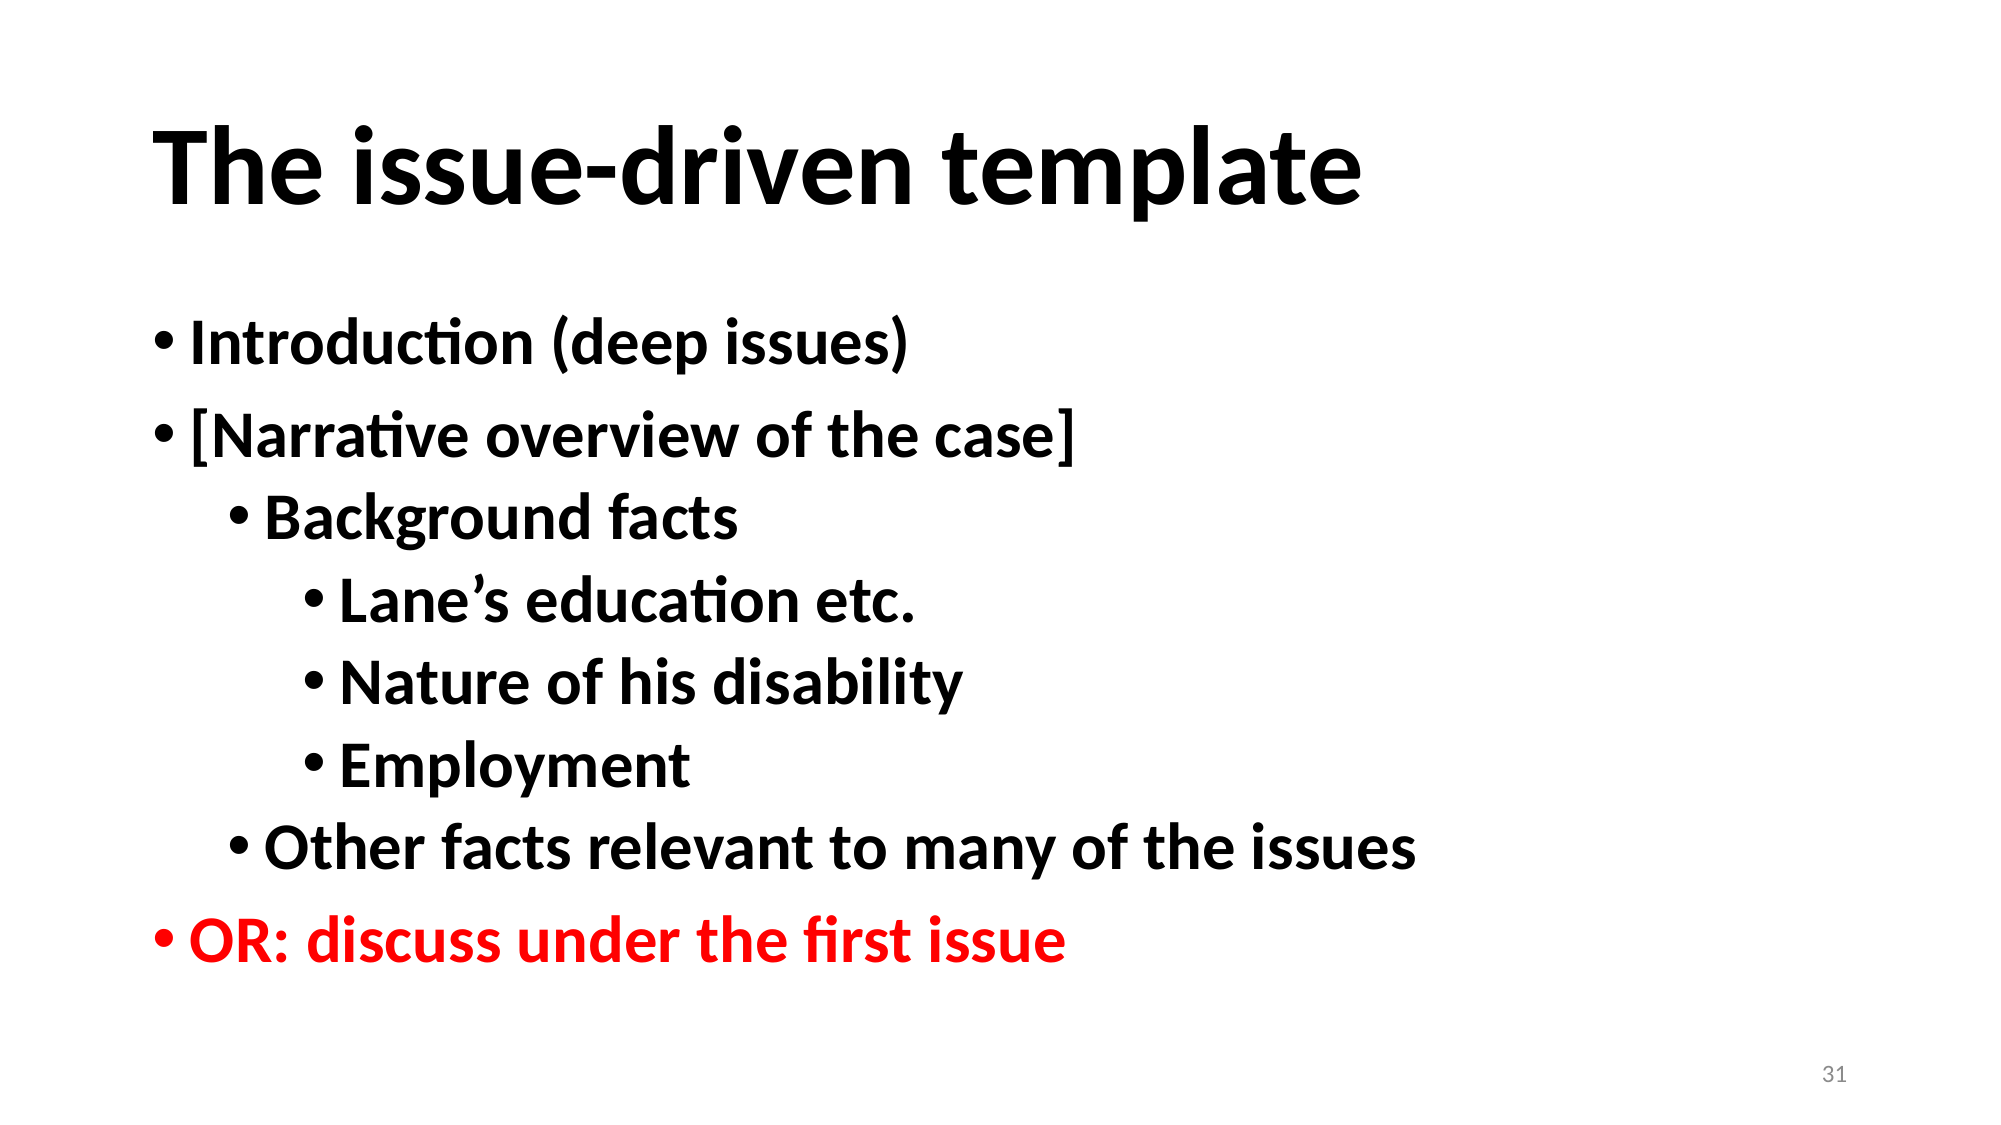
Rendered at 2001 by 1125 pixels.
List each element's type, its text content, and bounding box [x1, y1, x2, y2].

list Introduction (deep issues) [Narrative overview of the case] Background facts Lane’s education etc. Nature of his disability Employment Other facts relevant to many of the issues OR: discuss under the first issue [137, 299, 1863, 1014]
slide_number 31 [1412, 1042, 1863, 1103]
title The issue-driven template [137, 59, 1863, 278]
